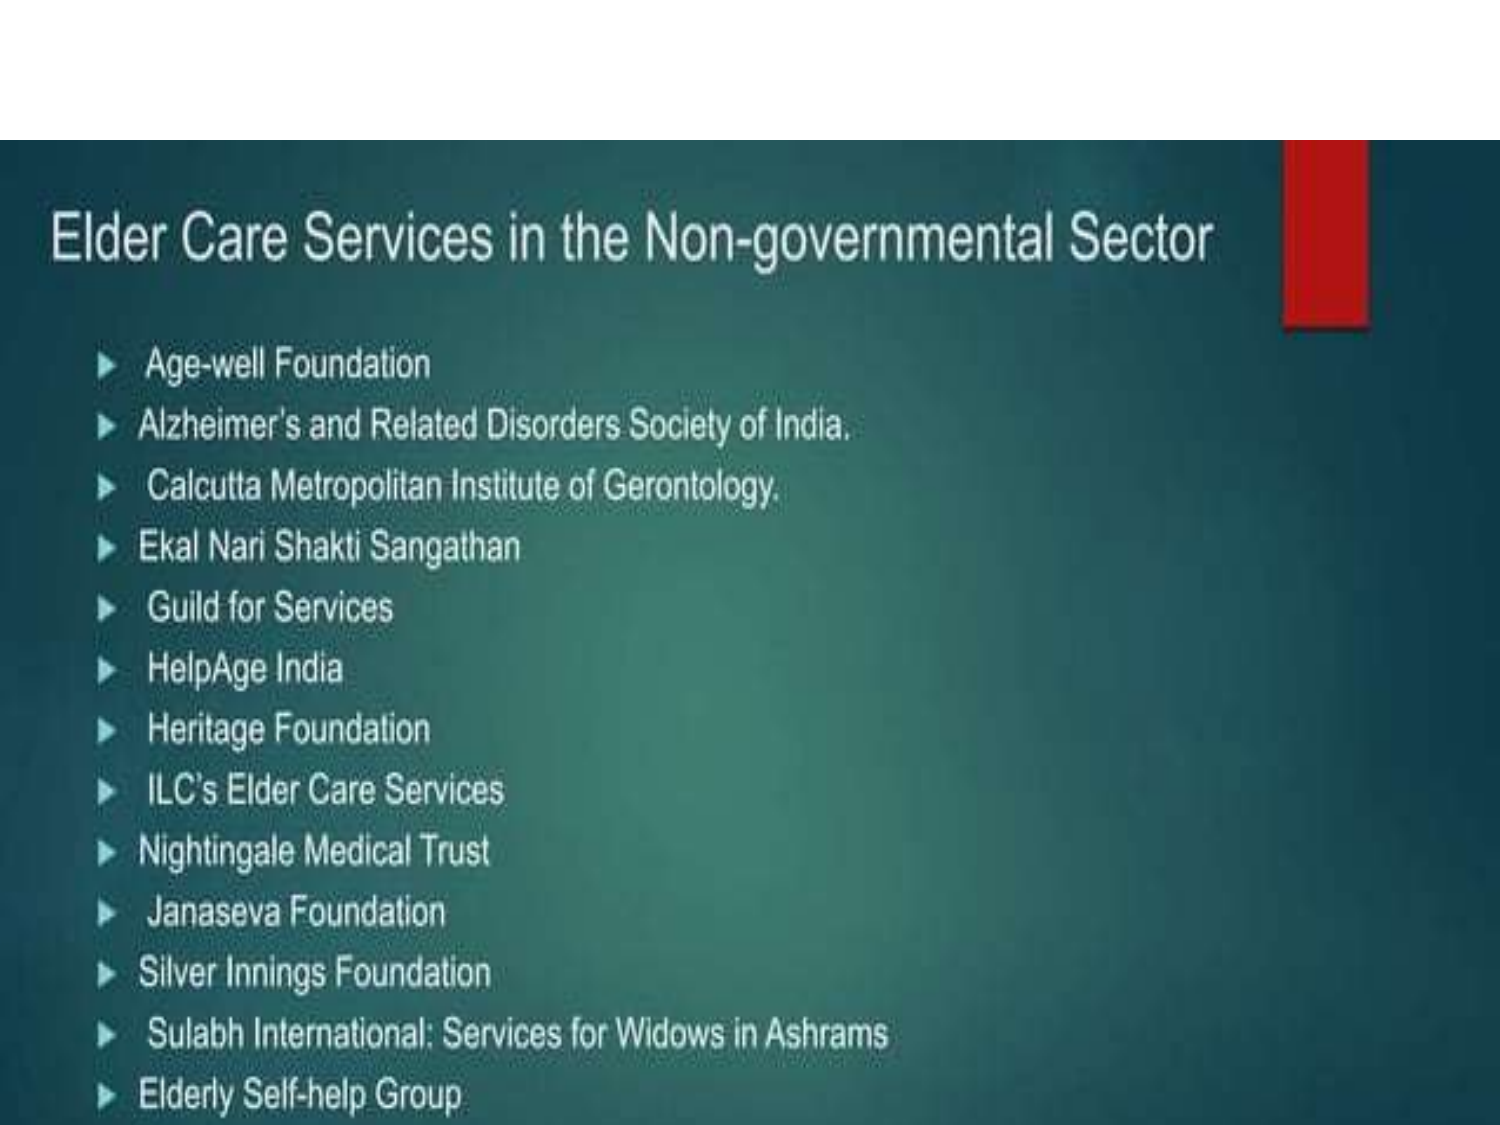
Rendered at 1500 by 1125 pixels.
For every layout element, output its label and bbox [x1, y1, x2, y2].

picture [0, 139, 1500, 1125]
